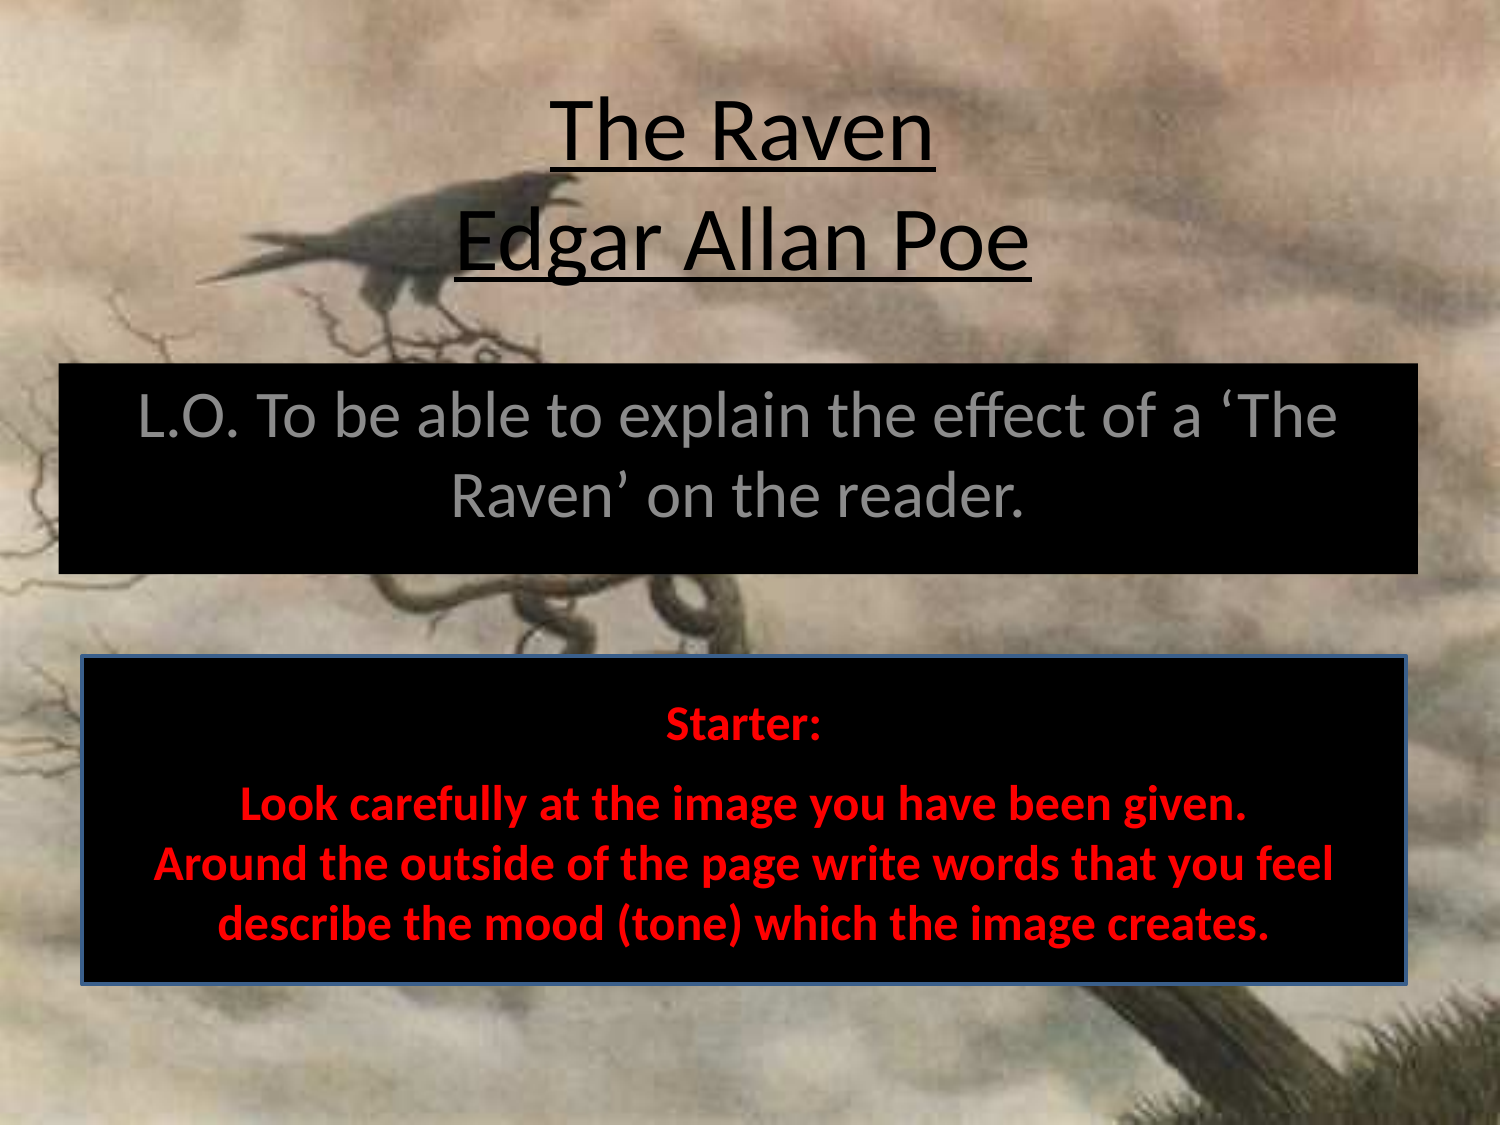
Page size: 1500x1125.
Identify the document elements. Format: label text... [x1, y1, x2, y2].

subtitle L.O. To be able to explain the effect of a ‘The Raven’ on the reader. [58, 363, 1418, 575]
title The Raven Edgar Allan Poe [105, 58, 1381, 300]
text_box Starter: Look carefully at the image you have been given. Around the outside of the page write words that you feel describe the mood (tone) which the image creates. [80, 654, 1408, 986]
picture [0, 0, 1500, 1125]
